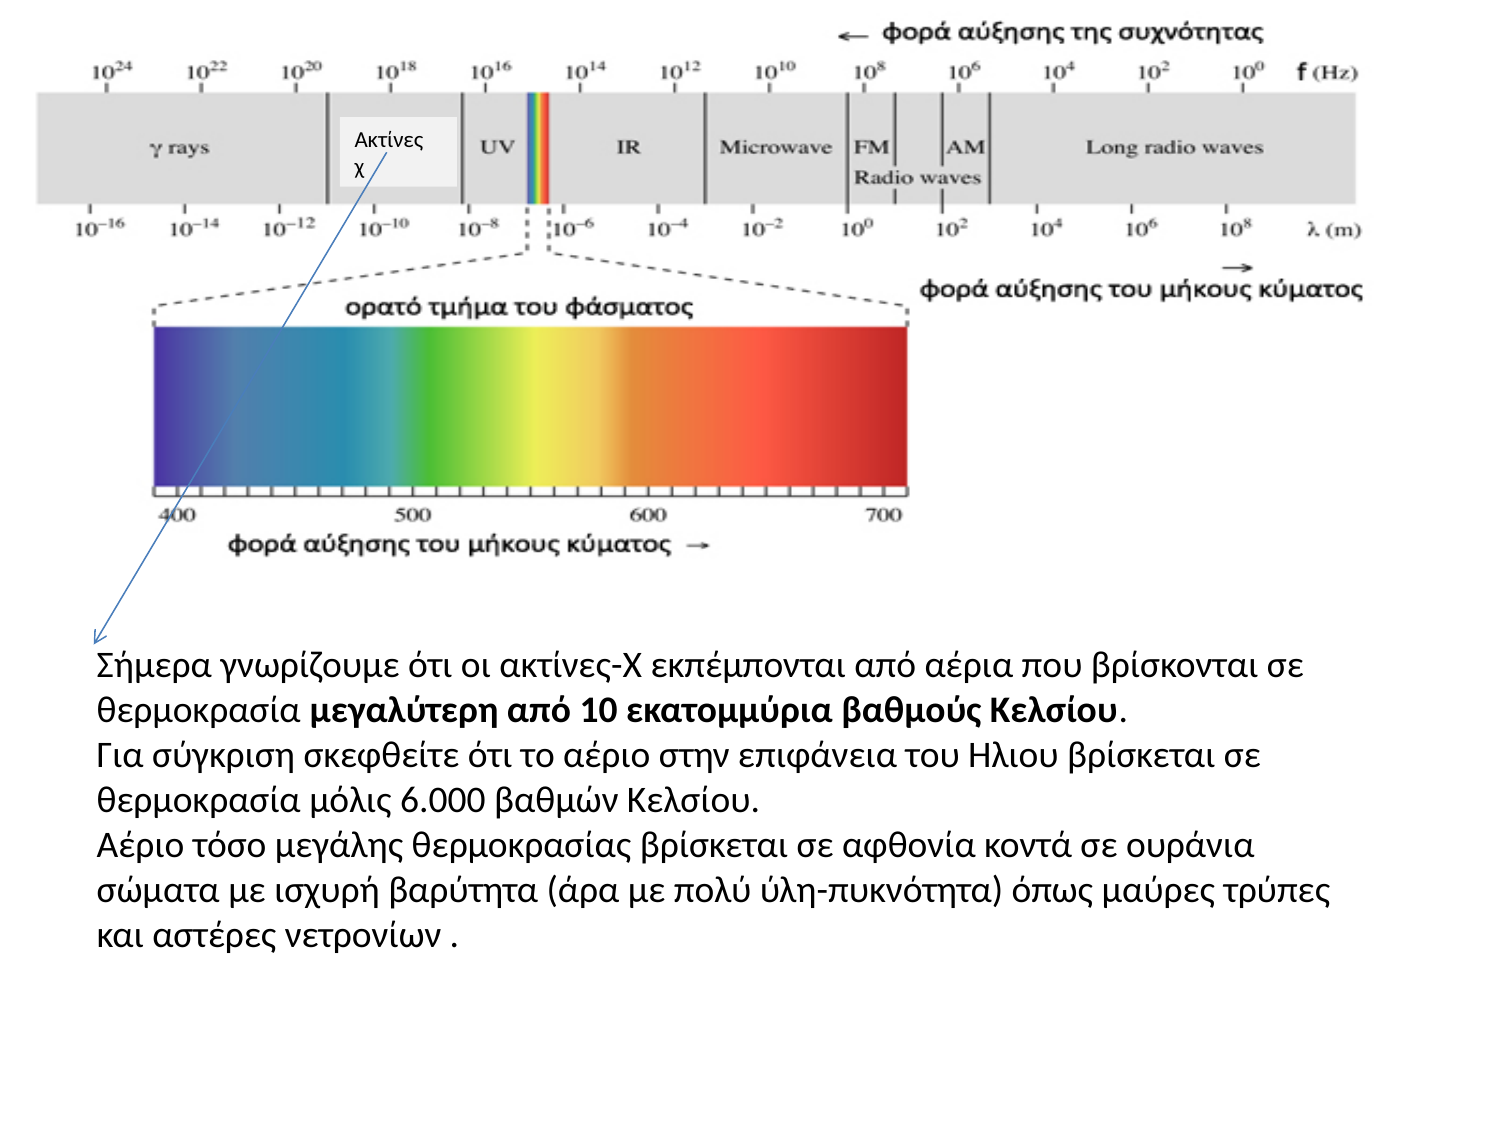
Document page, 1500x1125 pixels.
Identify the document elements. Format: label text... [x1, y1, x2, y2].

picture [0, 0, 1395, 580]
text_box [0, 251, 487, 546]
text_box Σήμερα γνωρίζουμε ότι οι ακτίνες-Χ εκπέμπονται από αέρια που βρίσκονται σε θερμοκρασία μεγαλύτερη από 10 εκατομμύρια βαθμούς Κελσίου. Για σύγκριση σκεφθείτε ότι το αέριο στην επιφάνεια του Ηλιου βρίσκεται σε θερμοκρασία μόλις 6.000 βαθμών Κελσίου. Αέριο τόσο μεγάλης θερμοκρασίας βρίσκεται σε αφθονία κοντά σε ουράνια σώματα με ισχυρή βαρύτητα (άρα με πολύ ύλη-πυκνότητα) όπως μαύρες τρύπες και αστέρες νετρονίων . [81, 632, 1371, 963]
